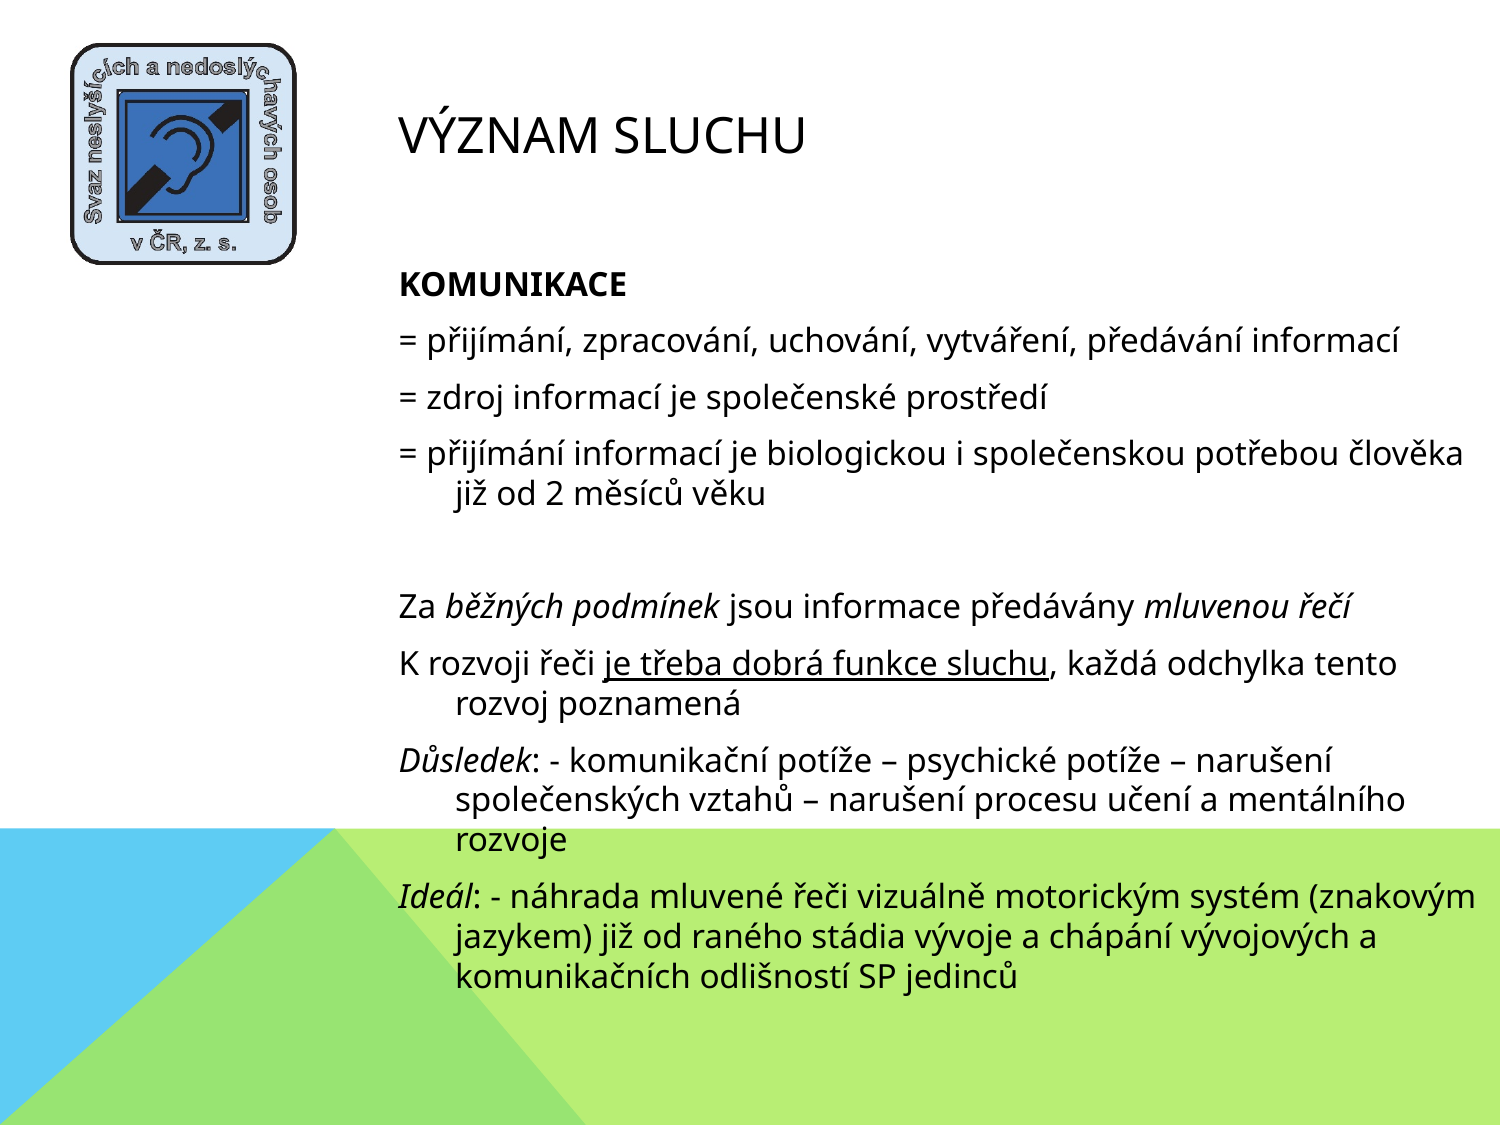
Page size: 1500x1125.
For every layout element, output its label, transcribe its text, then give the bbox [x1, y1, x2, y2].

title Význam sluchu [383, 88, 1500, 179]
picture [64, 34, 302, 272]
list KOMUNIKACE = přijímání, zpracování, uchování, vytváření, předávání informací = zdroj informací je společenské prostředí = přijímání informací je biologickou i společenskou potřebou člověka již od 2 měsíců věku Za běžných podmínek jsou informace předávány mluvenou řečí K rozvoji řeči je třeba dobrá funkce sluchu, každá odchylka tento rozvoj poznamená Důsledek: - komunikační potíže – psychické potíže – narušení společenských vztahů – narušení procesu učení a mentálního rozvoje Ideál: - náhrada mluvené řeči vizuálně motorickým systém (znakovým jazykem) již od raného stádia vývoje a chápání vývojových a komunikačních odlišností SP jedinců [383, 255, 1500, 843]
